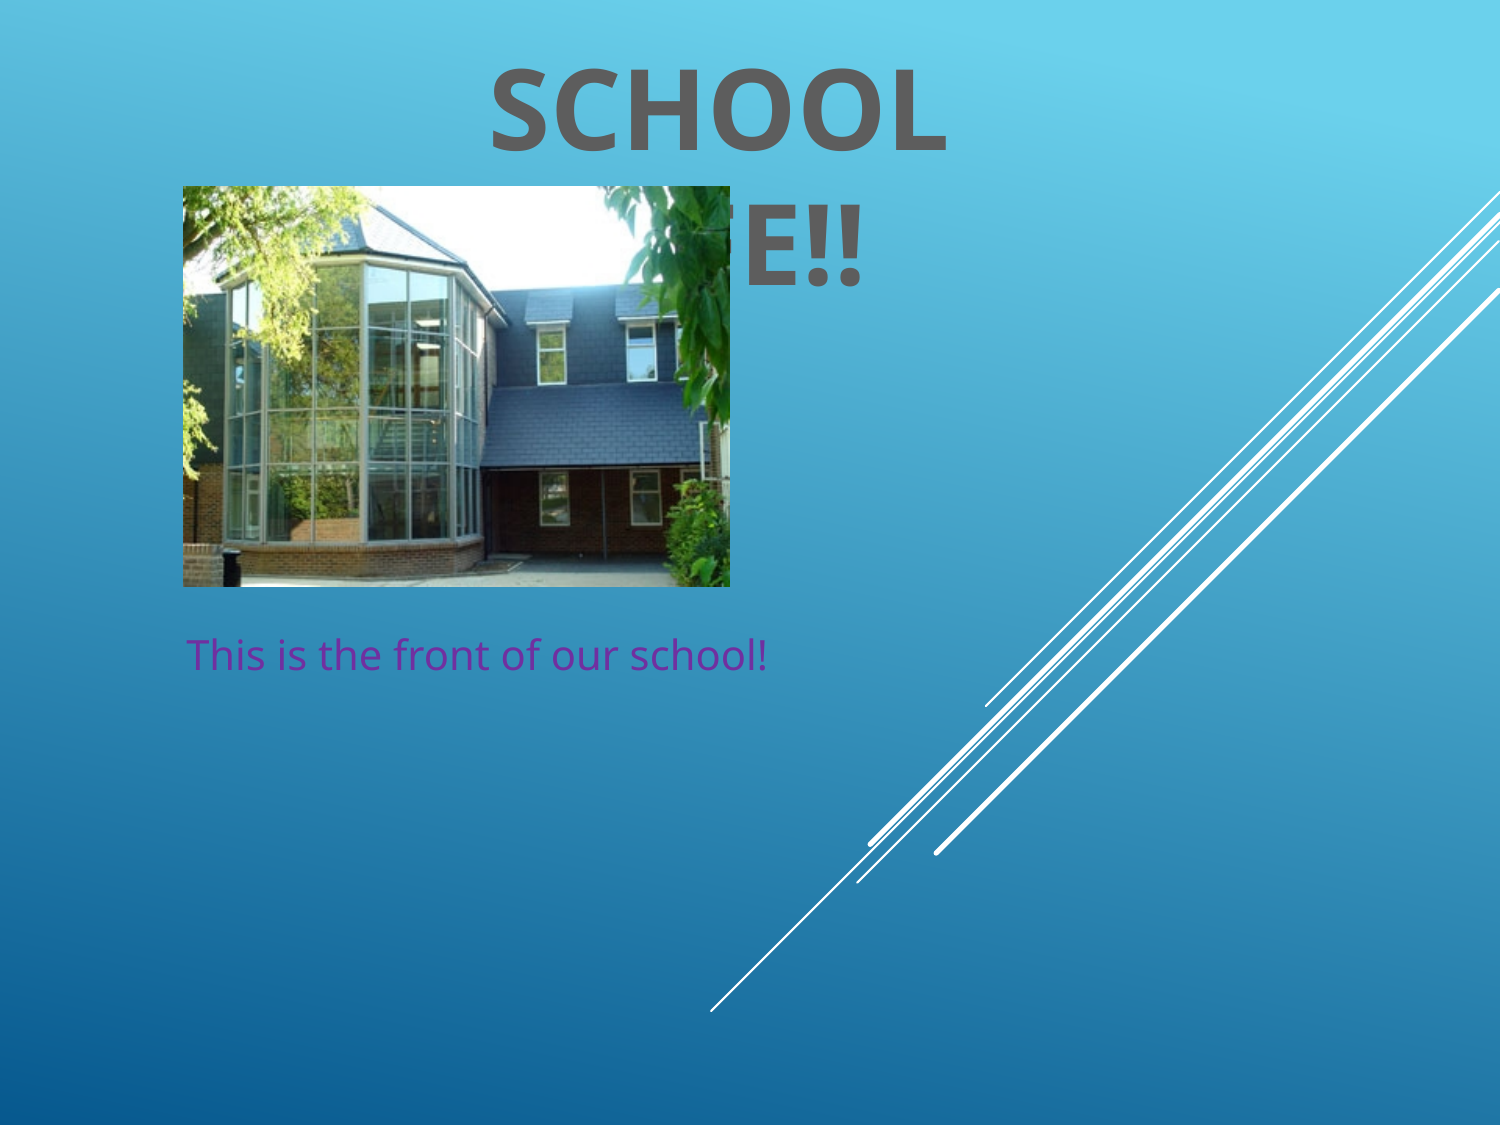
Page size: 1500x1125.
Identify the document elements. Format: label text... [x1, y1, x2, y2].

picture [182, 185, 731, 587]
text_box SCHOOL LIFE!! [312, 30, 1126, 316]
subtitle This is the front of our school! [171, 621, 1222, 909]
